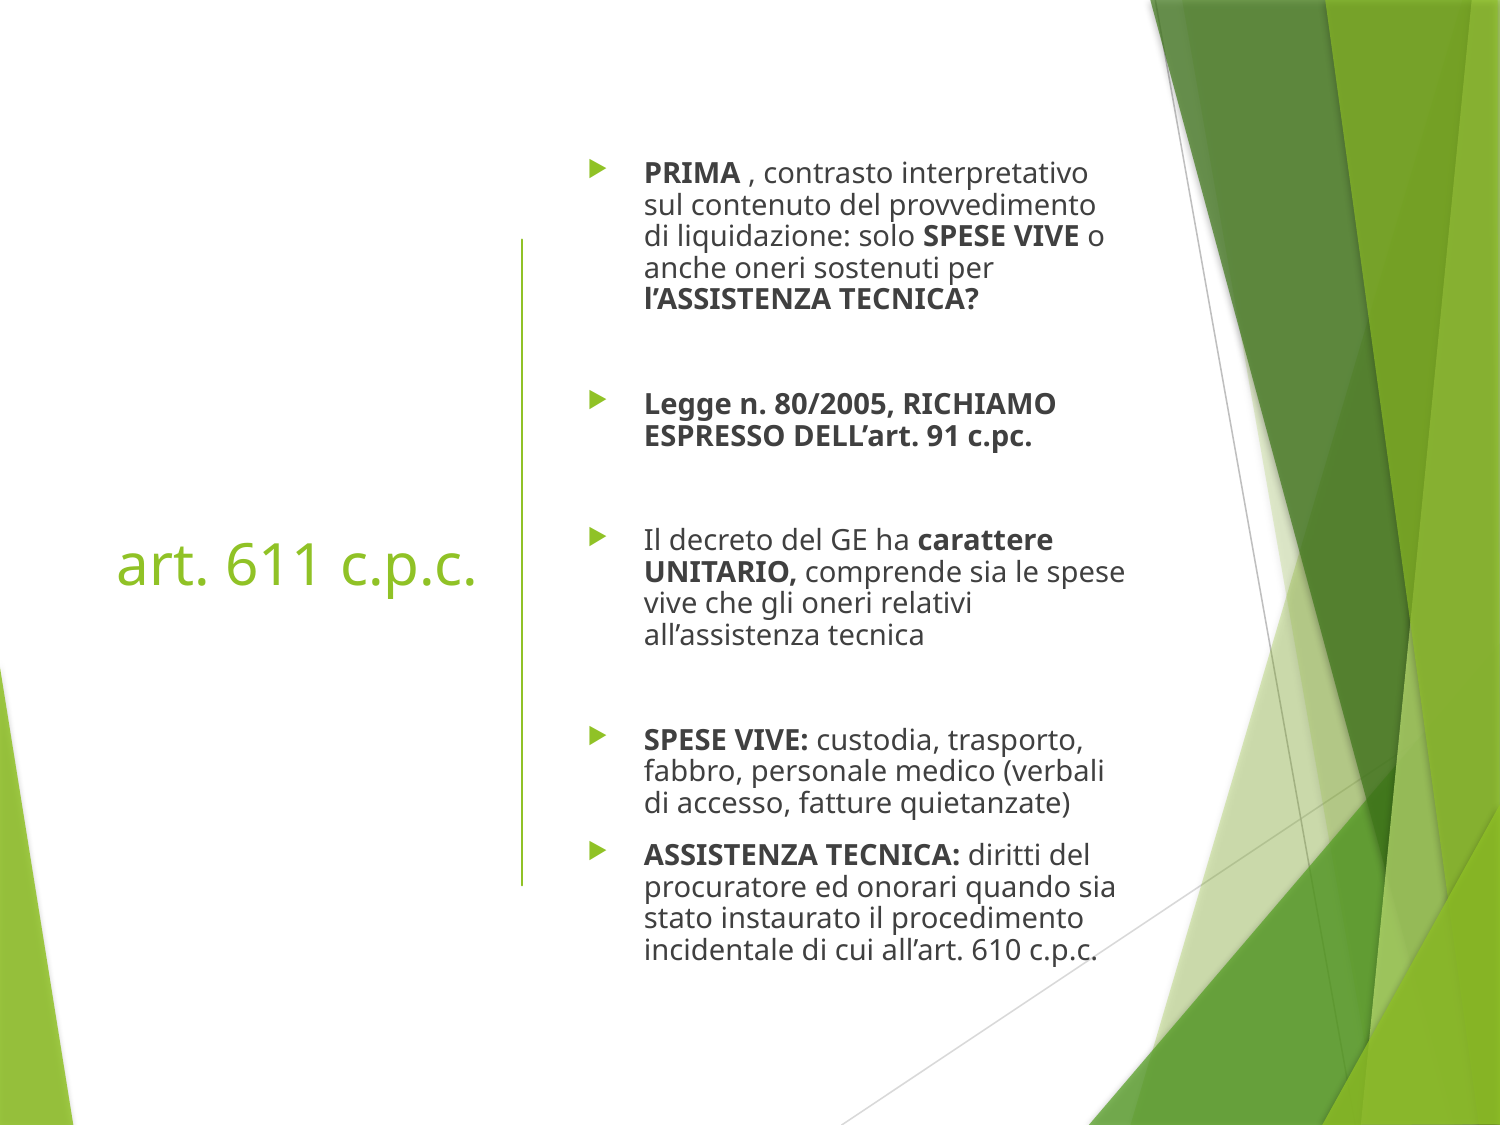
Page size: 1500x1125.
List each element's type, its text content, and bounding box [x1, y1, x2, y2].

list PRIMA , contrasto interpretativo sul contenuto del provvedimento di liquidazione: solo SPESE VIVE o anche oneri sostenuti per l’ASSISTENZA TECNICA? Legge n. 80/2005, RICHIAMO ESPRESSO DELL’art. 91 c.pc. Il decreto del GE ha carattere UNITARIO, comprende sia le spese vive che gli oneri relativi all’assistenza tecnica SPESE VIVE: custodia, trasporto, fabbro, personale medico (verbali di accesso, fatture quietanzate) ASSISTENZA TECNICA: diritti del procuratore ed onorari quando sia stato instaurato il procedimento incidentale di cui all’art. 610 c.p.c. [572, 133, 1141, 991]
title art. 611 c.p.c. [79, 133, 494, 991]
